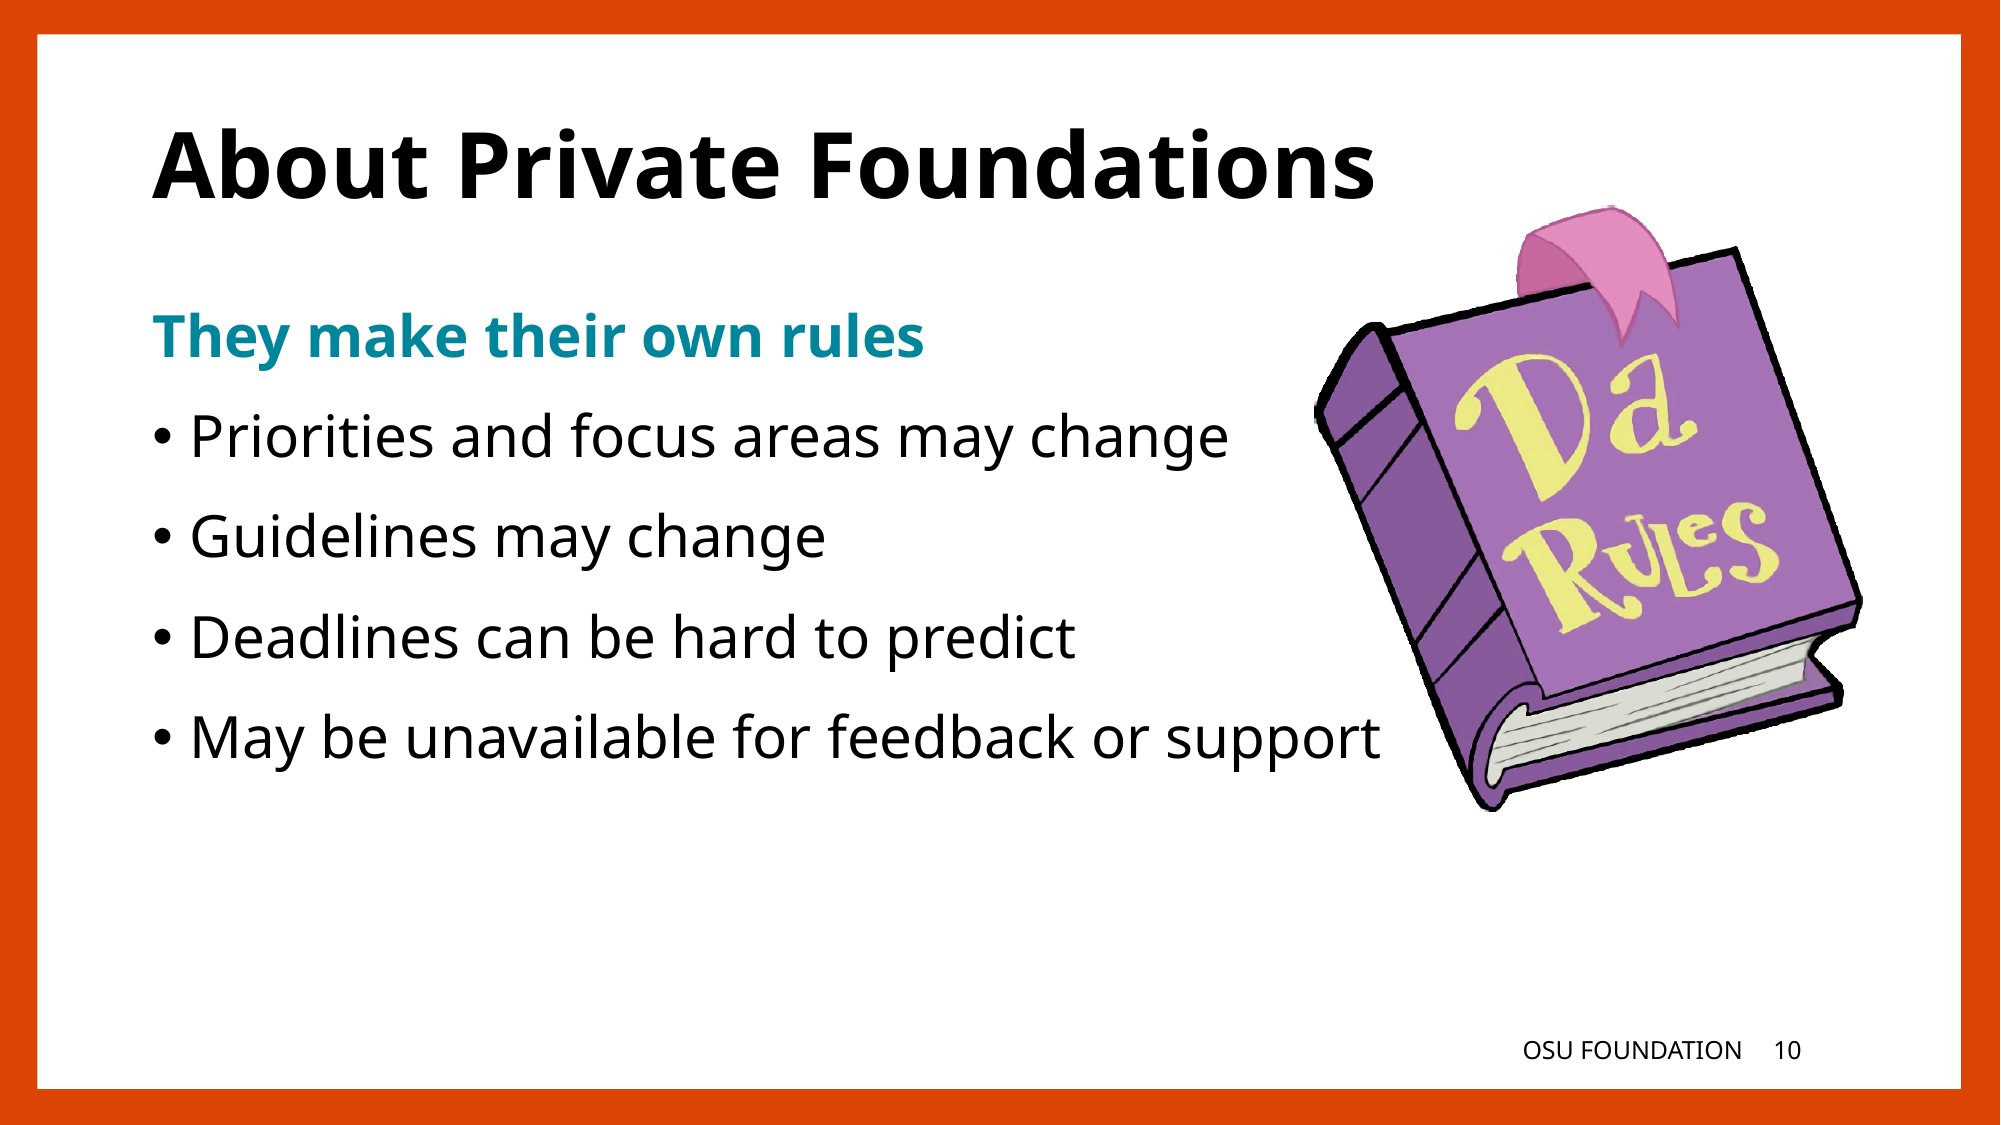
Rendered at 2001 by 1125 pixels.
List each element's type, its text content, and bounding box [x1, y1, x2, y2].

picture [1314, 205, 1863, 812]
list They make their own rules Priorities and focus areas may change Guidelines may change Deadlines can be hard to predict May be unavailable for feedback or support [137, 299, 1863, 1014]
slide_number 10 [1758, 1021, 1863, 1082]
title About Private Foundations [137, 59, 1863, 278]
footer OSU FOUNDATION [662, 1021, 1758, 1082]
